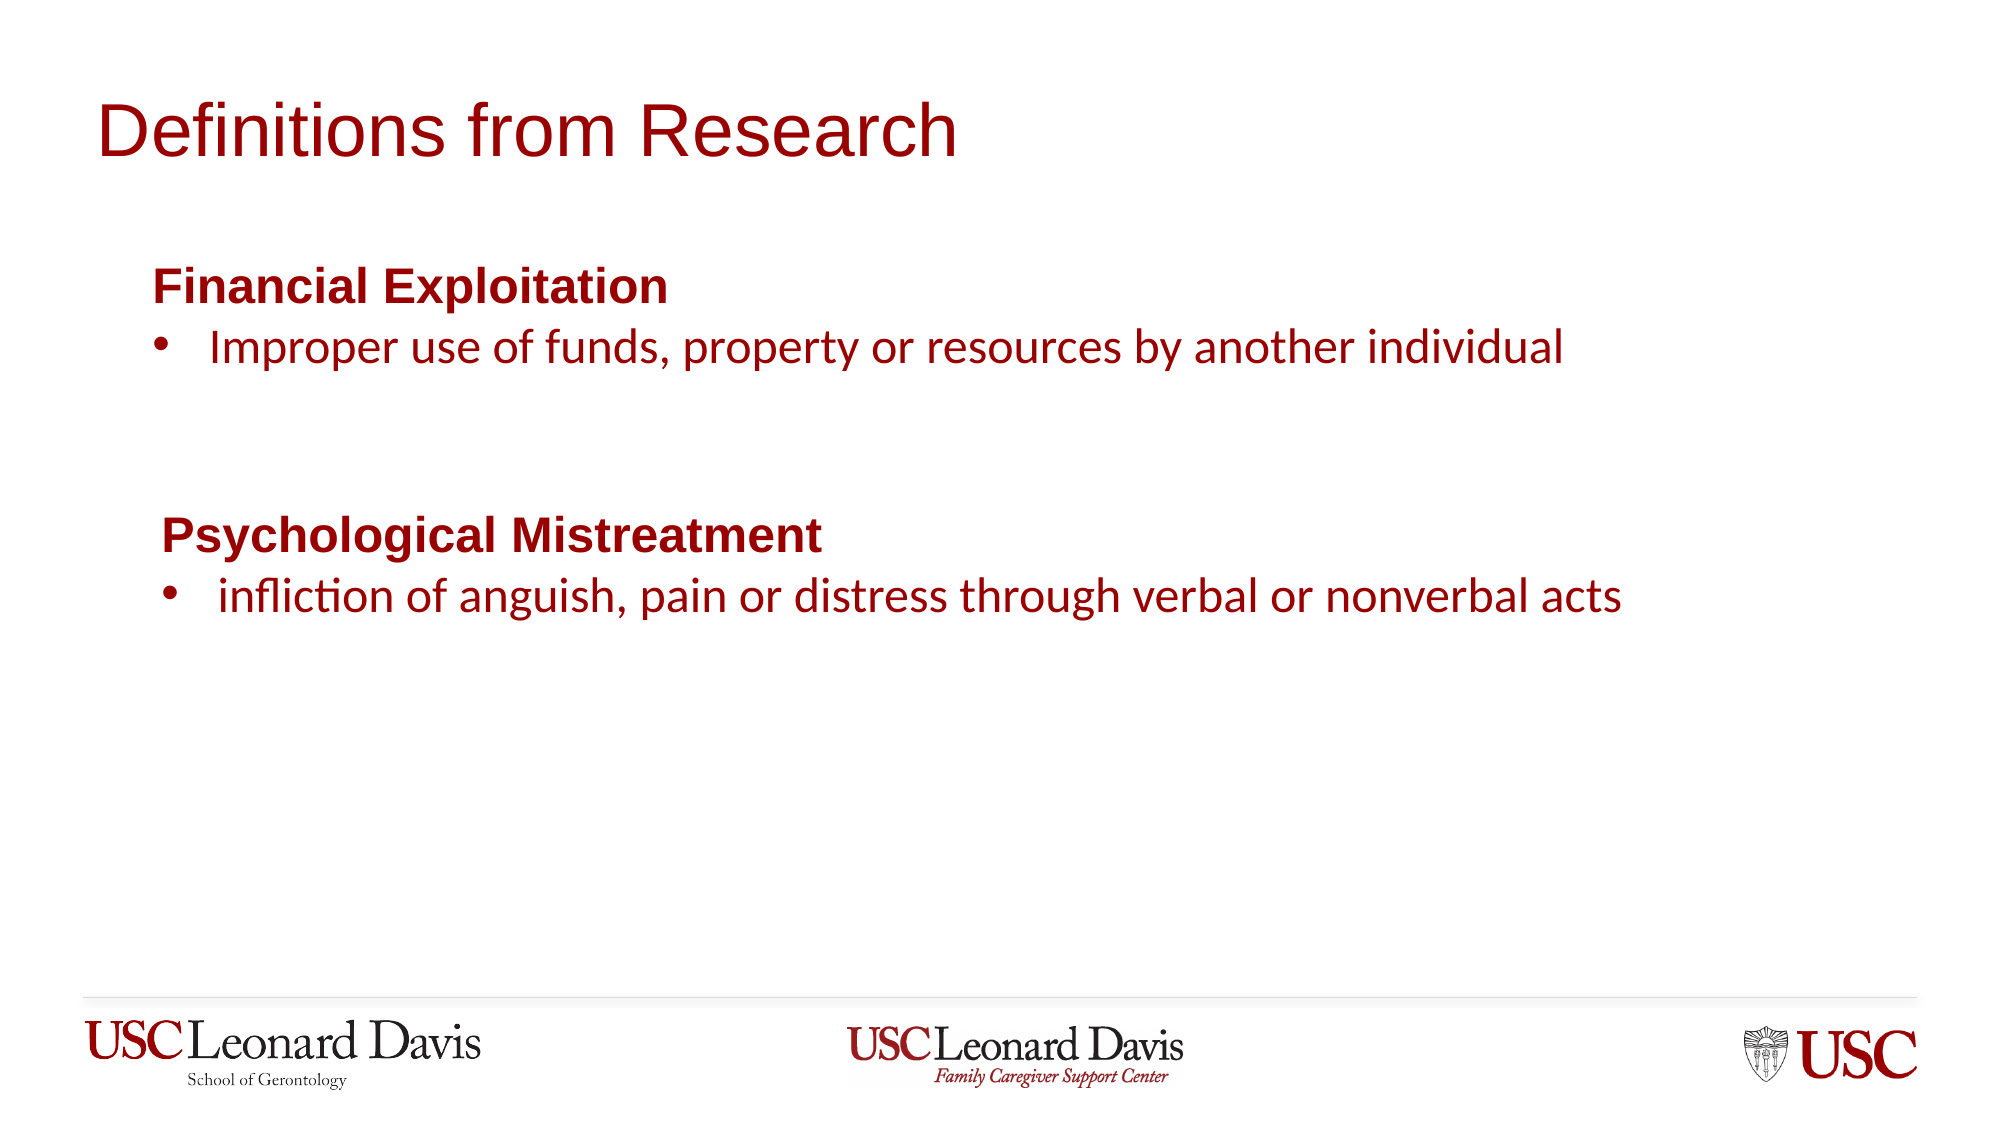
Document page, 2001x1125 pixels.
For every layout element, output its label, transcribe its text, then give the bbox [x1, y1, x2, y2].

picture [846, 1026, 1183, 1088]
picture [77, 1008, 490, 1097]
picture [1744, 1025, 1917, 1082]
text_box Psychological Mistreatment infliction of anguish, pain or distress through verbal or nonverbal acts [146, 494, 1667, 630]
title Definitions from Research [81, 17, 1807, 236]
text_box Financial Exploitation Improper use of funds, property or resources by another individual [137, 245, 1774, 426]
